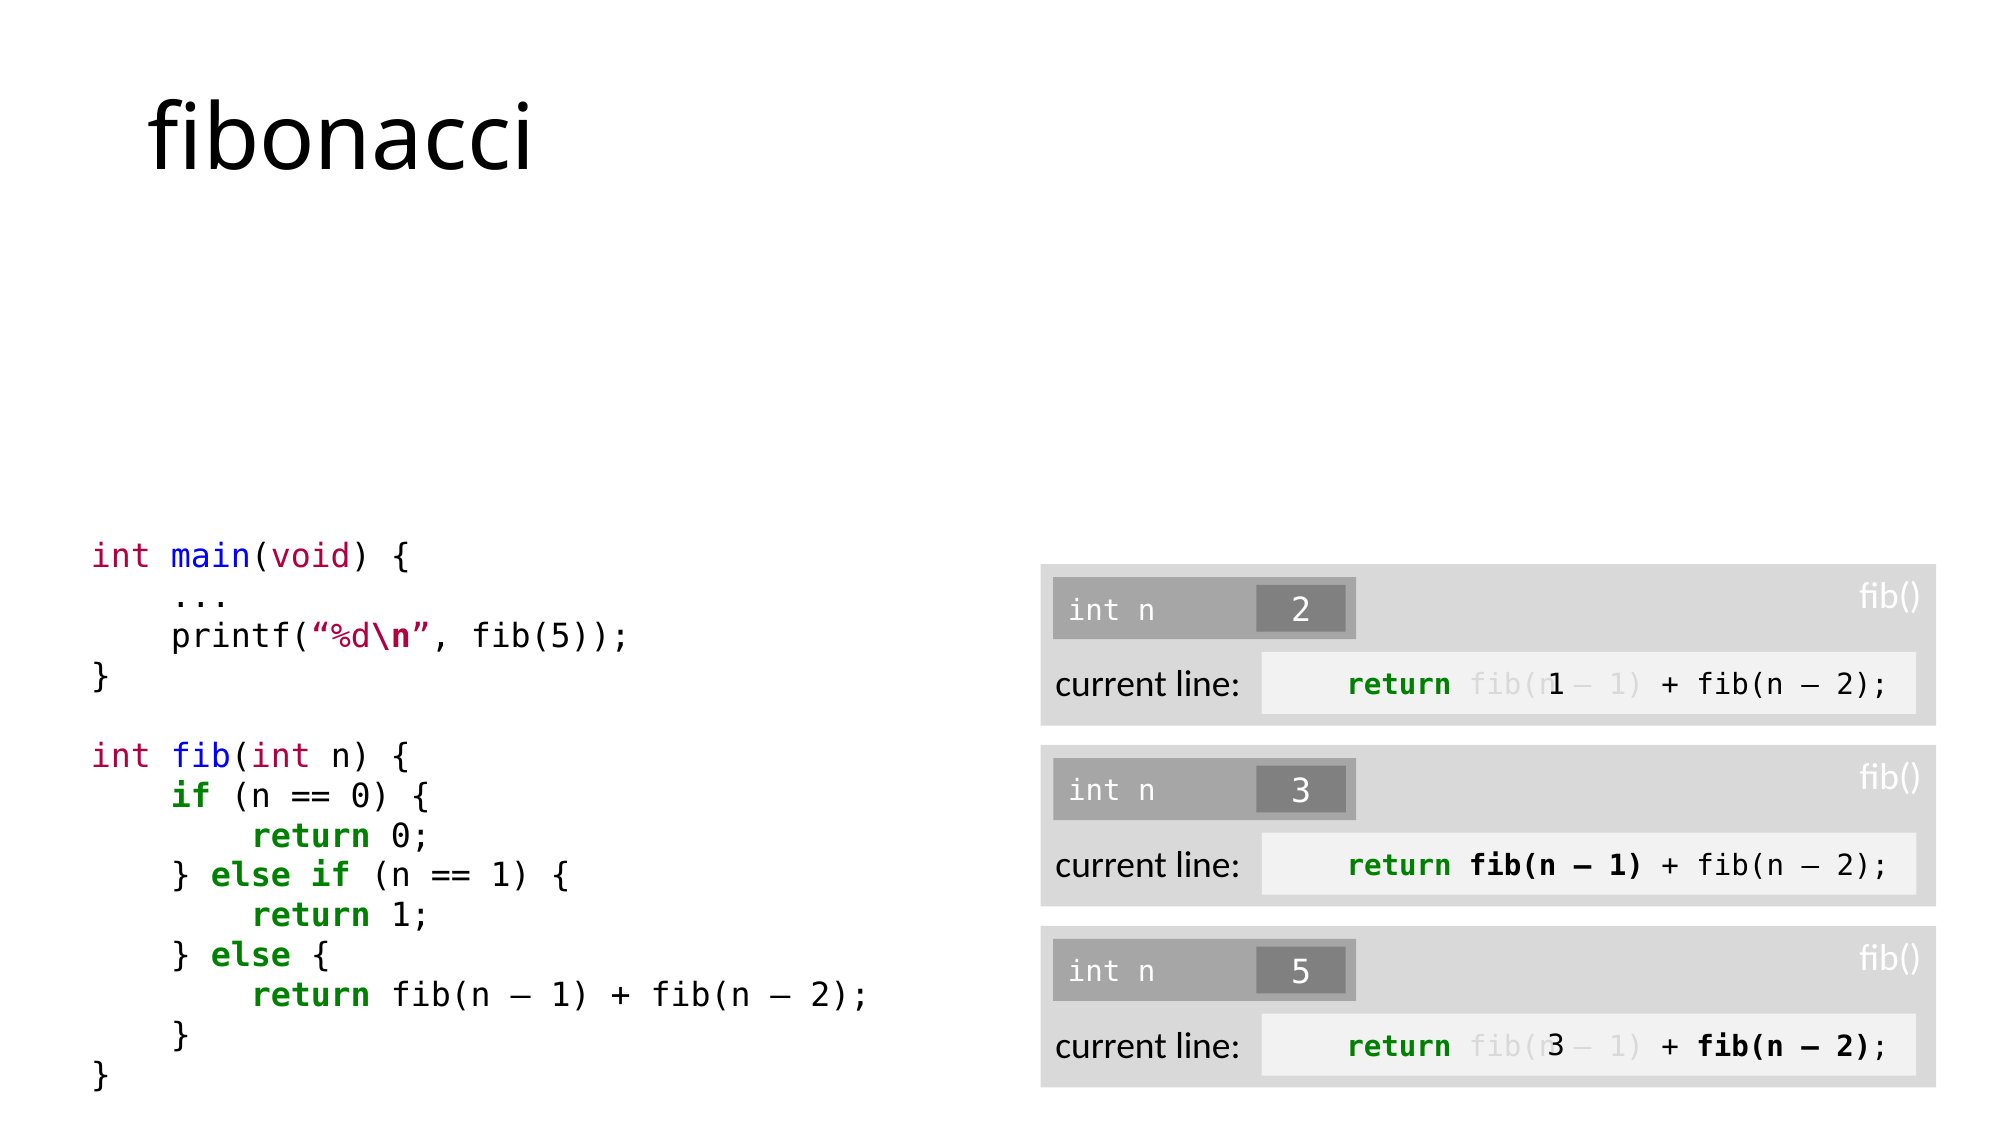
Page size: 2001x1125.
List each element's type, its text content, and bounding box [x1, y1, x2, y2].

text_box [1040, 564, 1937, 726]
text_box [1040, 925, 1937, 1088]
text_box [1040, 744, 1937, 907]
text_box int main(void) { ... printf(“%d\n”, fib(5)); } int fib(int n) { if (n == 0) { return 0; } else if (n == 1) { return 1; } else { return fib(n – 1) + fib(n – 2); } } [76, 526, 895, 1101]
text_box fibonacci [132, 30, 583, 249]
